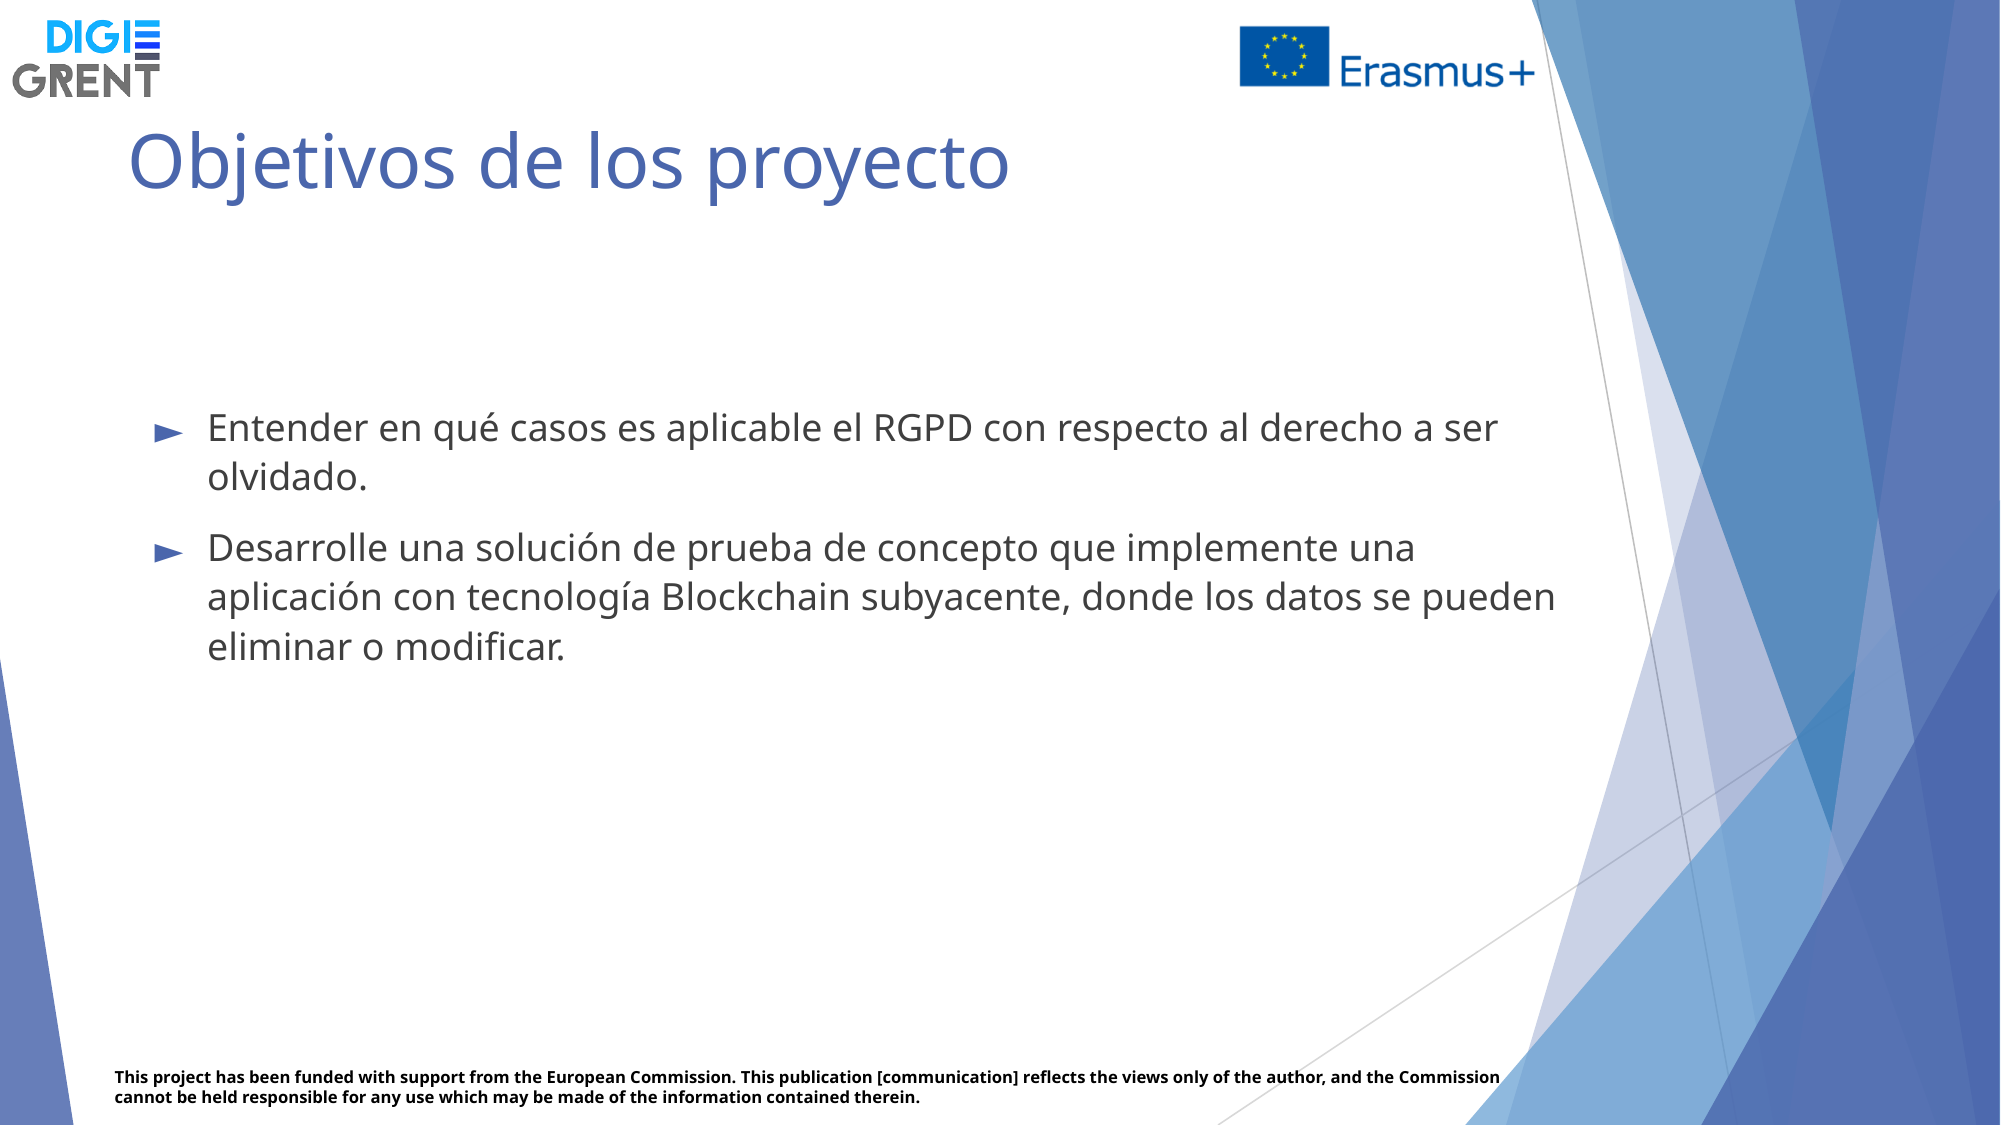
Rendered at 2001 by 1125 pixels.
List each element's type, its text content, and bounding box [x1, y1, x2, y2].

title Objetivos de los proyecto [112, 106, 1523, 323]
list Entender en qué casos es aplicable el RGPD con respecto al derecho a ser olvidado. Desarrolle una solución de prueba de concepto que implemente una aplicación con tecnología Blockchain subyacente, donde los datos se pueden eliminar o modificar. [117, 325, 1583, 693]
picture [1236, 24, 1537, 91]
picture [9, 15, 169, 100]
